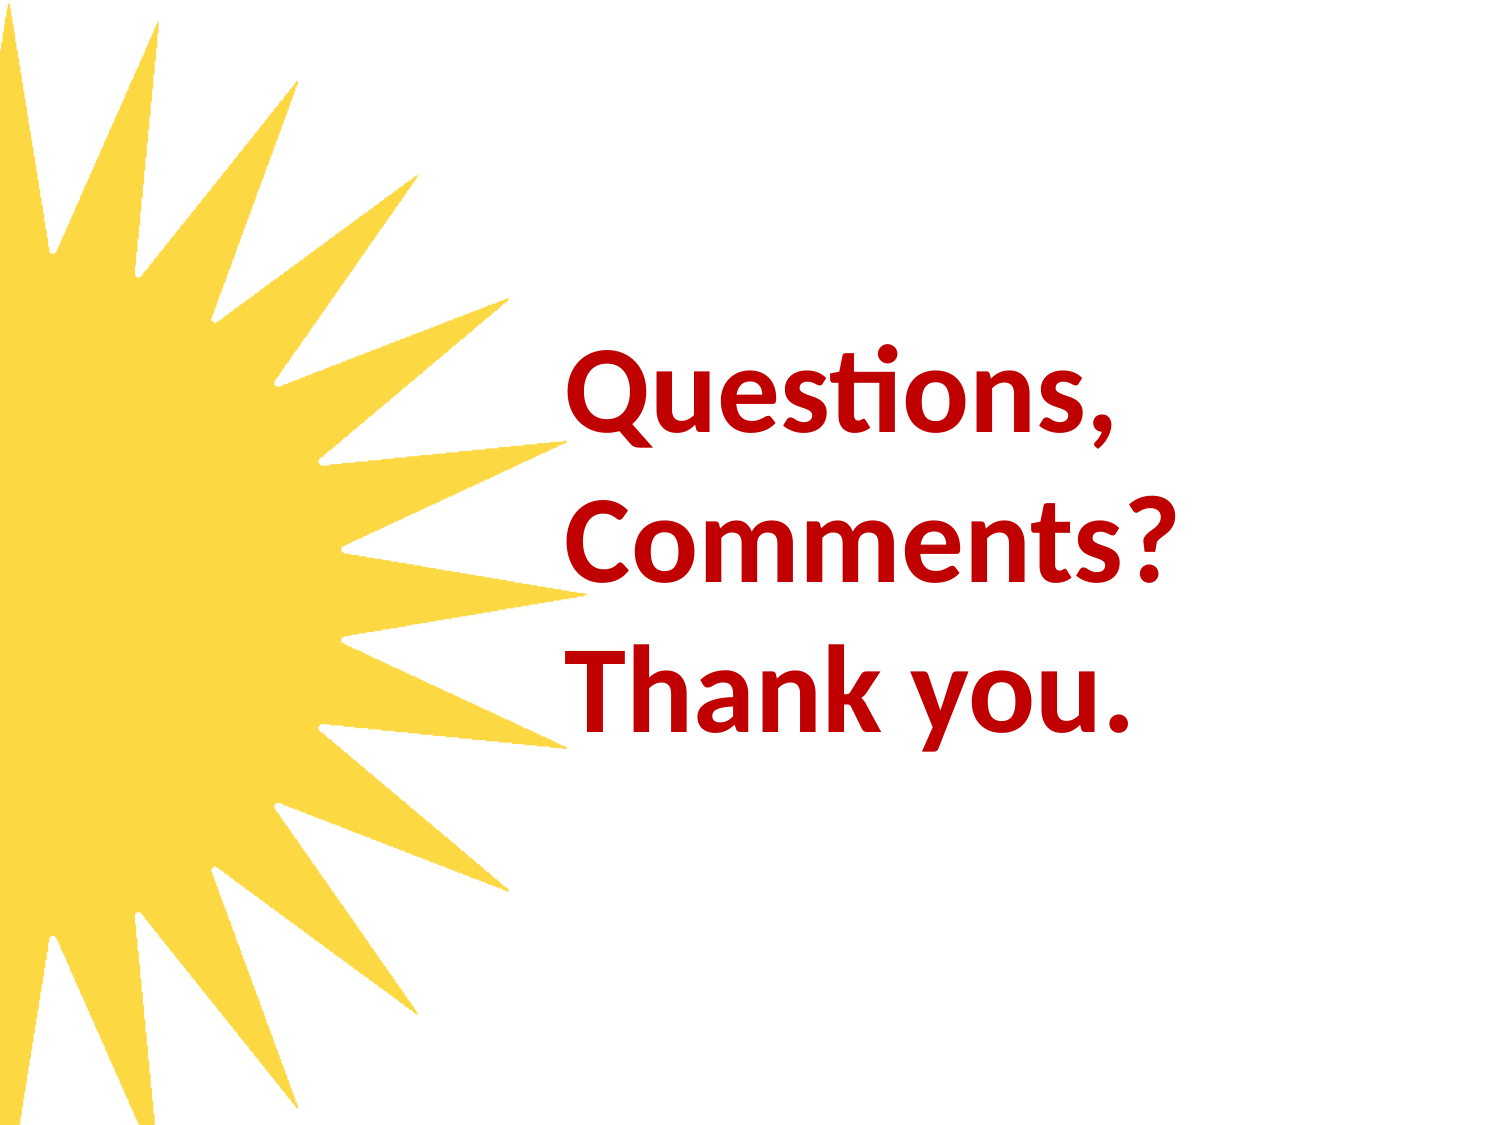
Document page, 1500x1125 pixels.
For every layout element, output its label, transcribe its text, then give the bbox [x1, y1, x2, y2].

picture [0, 1, 588, 1125]
title Questions, Comments? Thank you. [549, 324, 1463, 741]
